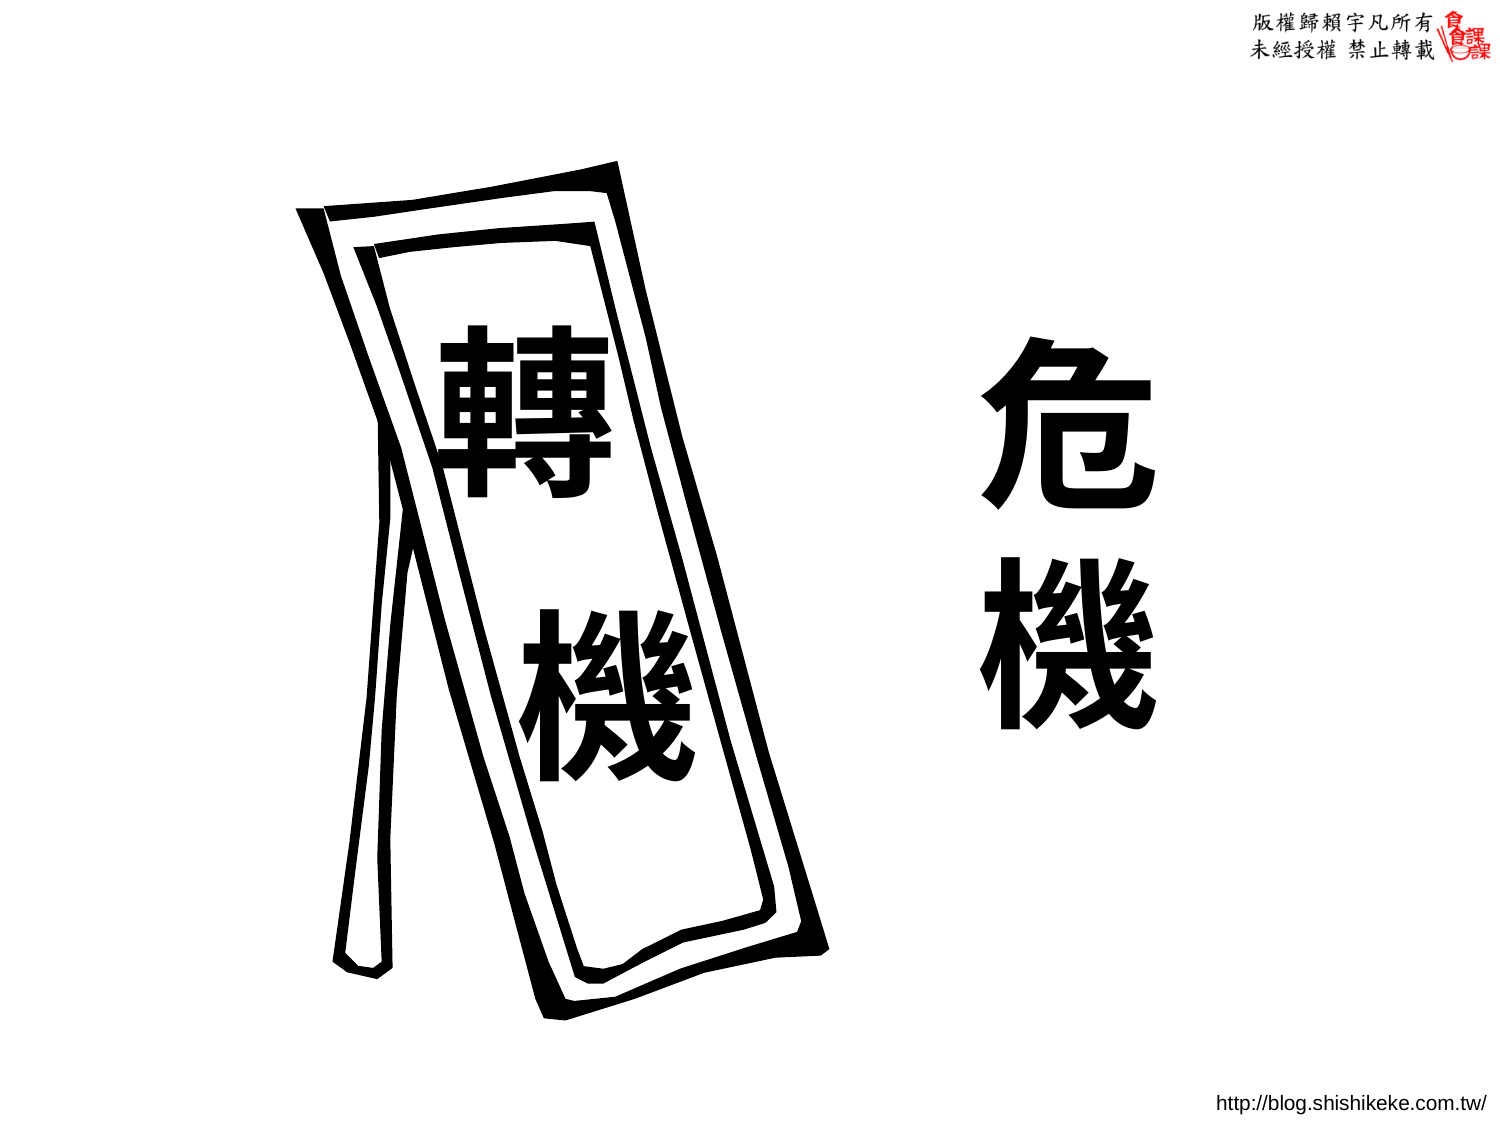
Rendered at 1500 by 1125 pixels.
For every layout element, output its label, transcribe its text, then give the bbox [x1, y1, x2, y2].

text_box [295, 160, 830, 1021]
text_box 危機 [962, 302, 1199, 758]
text_box [830, 160, 1270, 1022]
picture [1248, 7, 1495, 68]
